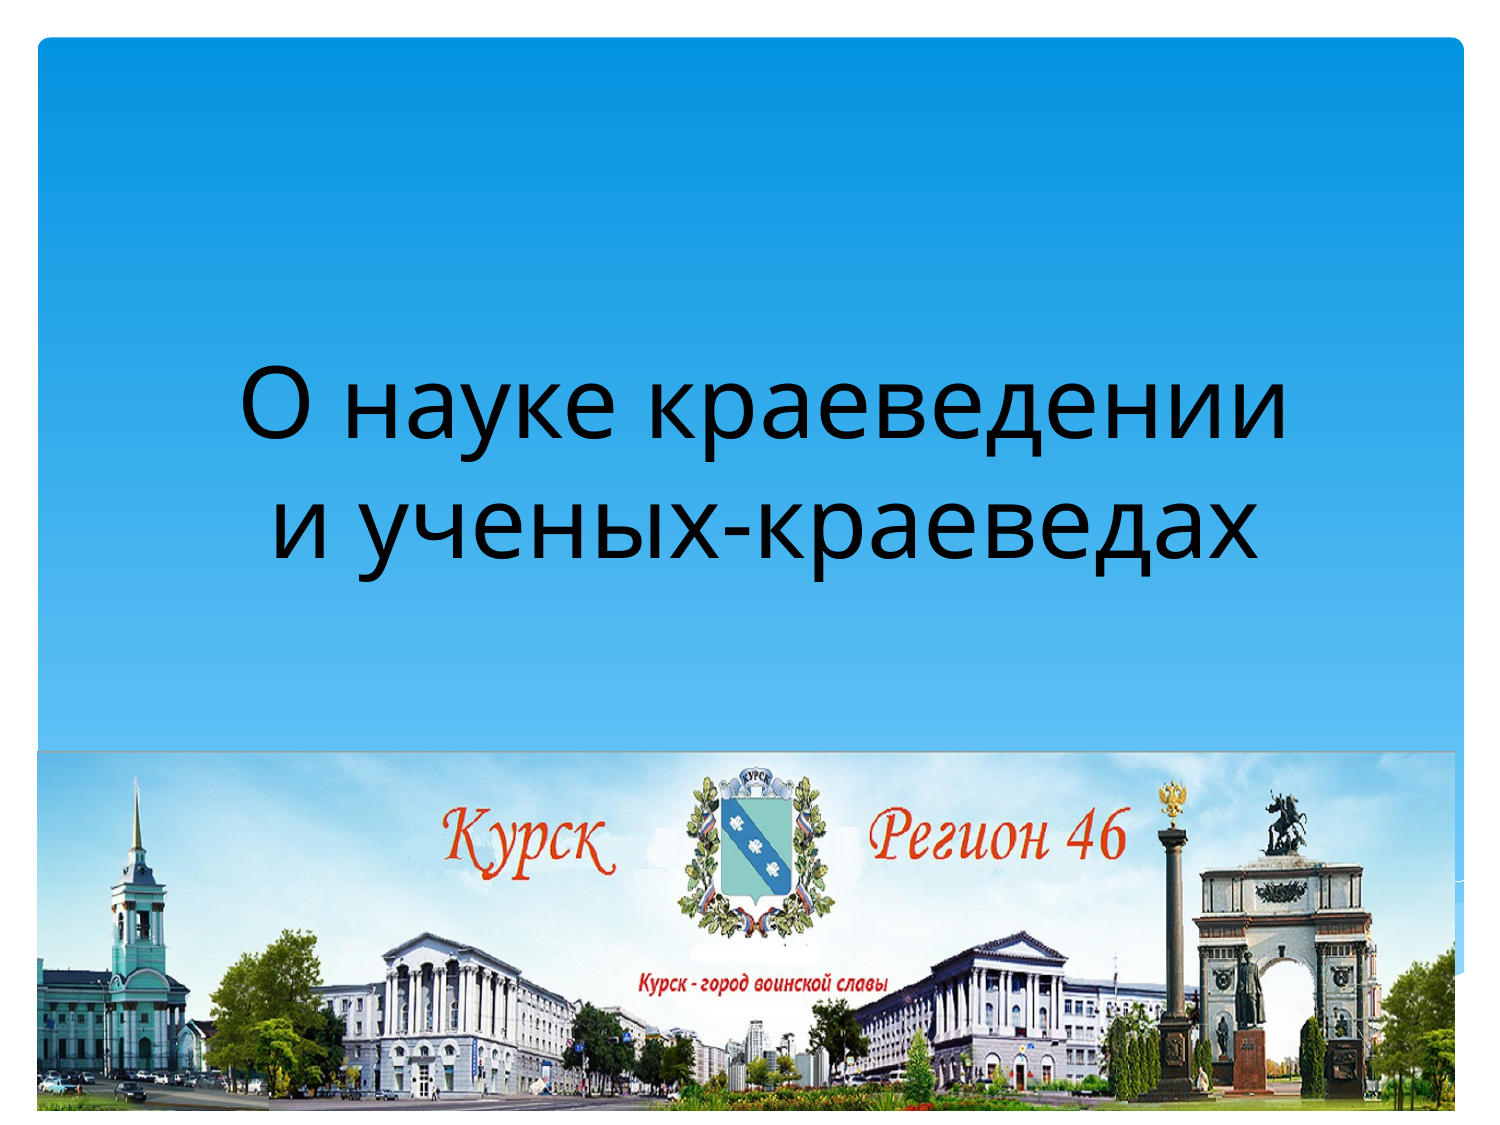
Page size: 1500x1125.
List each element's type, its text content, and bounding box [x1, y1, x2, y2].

picture [37, 751, 1456, 1112]
title О науке краеведении и ученых-краеведах [161, 408, 1339, 587]
